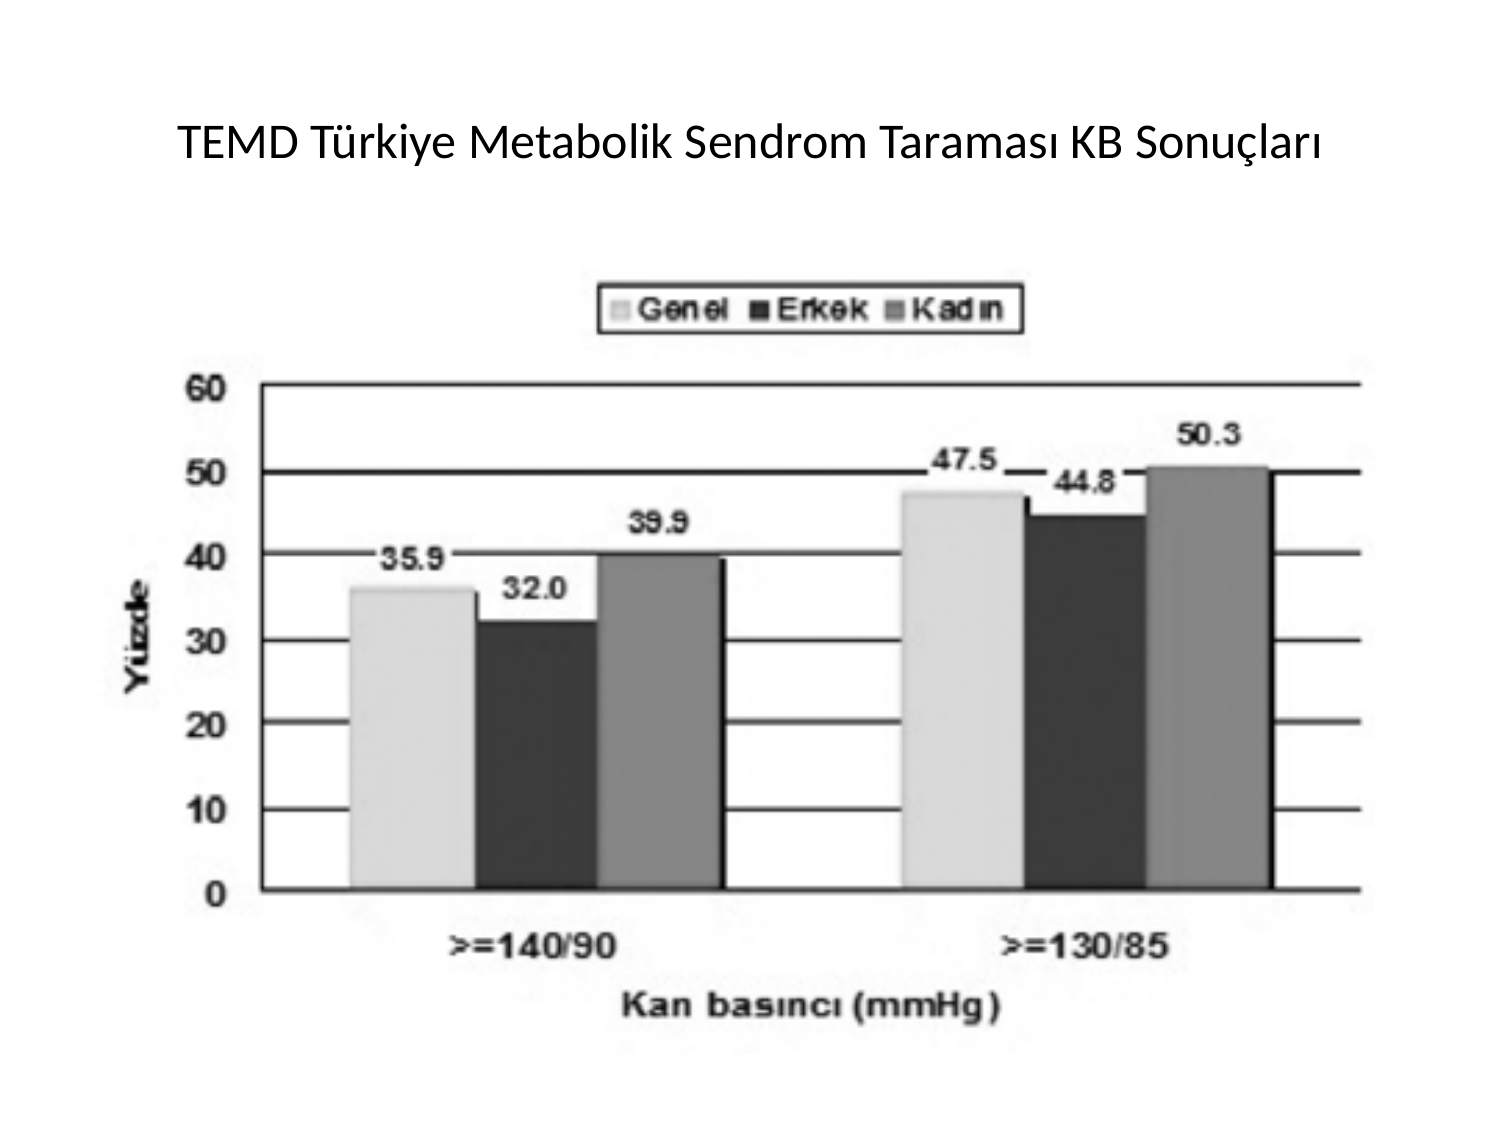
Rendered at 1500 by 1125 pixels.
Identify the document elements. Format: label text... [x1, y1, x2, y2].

title TEMD Türkiye Metabolik Sendrom Taraması KB Sonuçları [74, 44, 1426, 233]
picture [76, 255, 1436, 1054]
